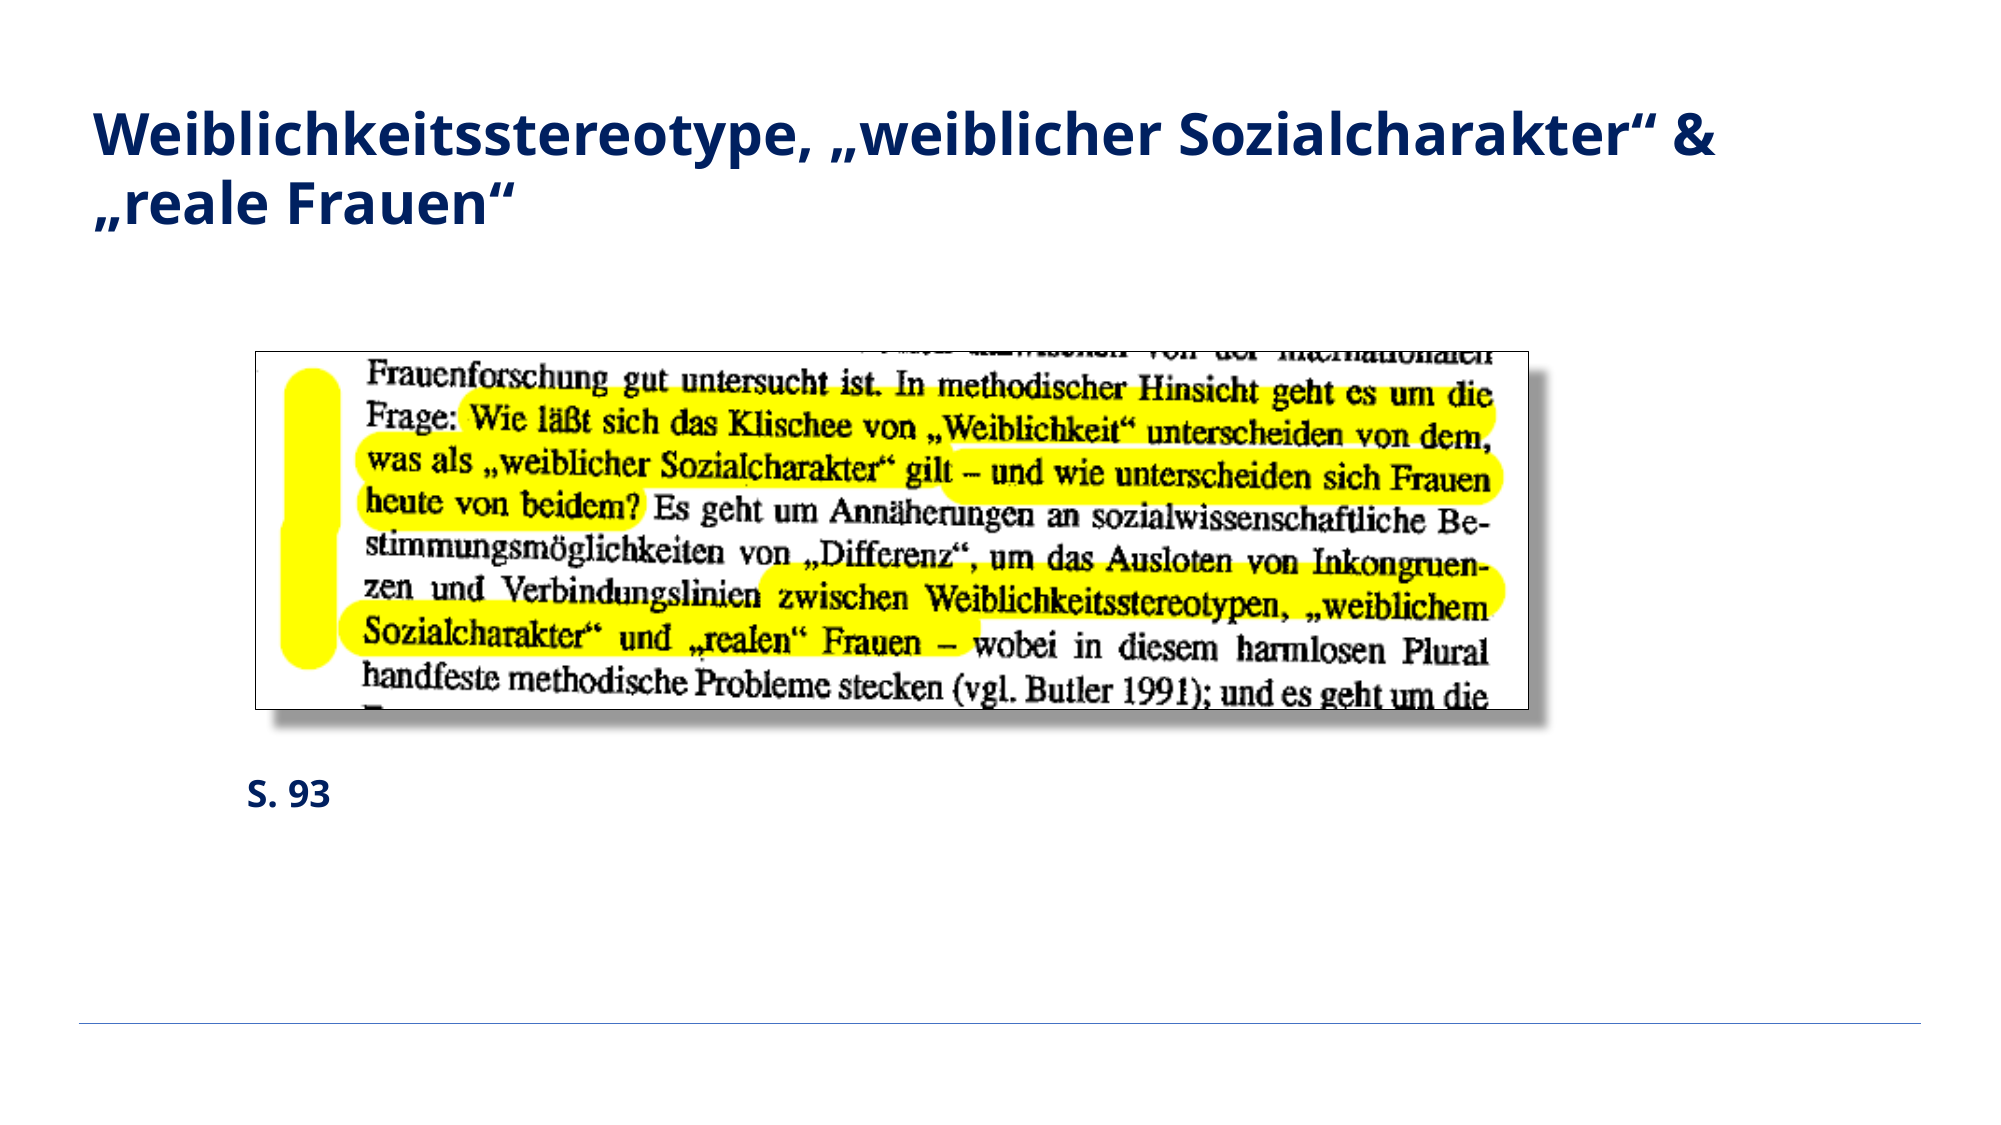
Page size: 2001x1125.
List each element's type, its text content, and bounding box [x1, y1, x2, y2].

text_box S. 93 [232, 692, 1248, 846]
text_box Weiblichkeitsstereotype, „weiblicher Sozialcharakter“ & „reale Frauen“ [78, 89, 1922, 245]
picture [255, 352, 1528, 709]
